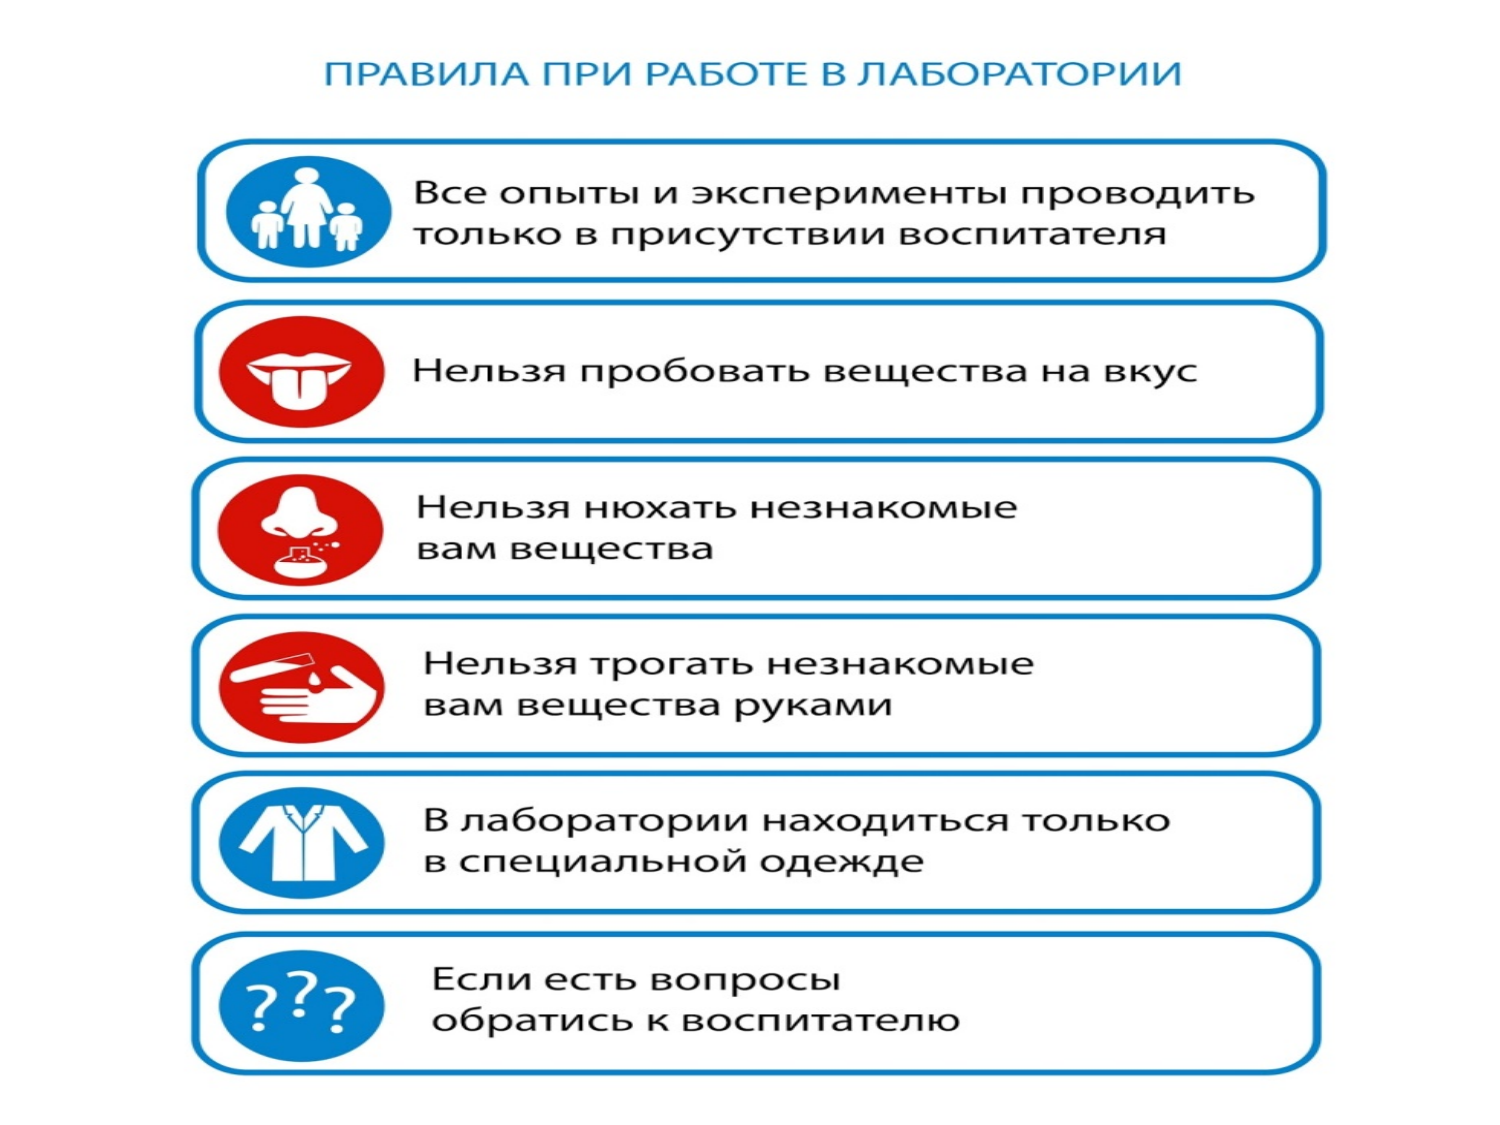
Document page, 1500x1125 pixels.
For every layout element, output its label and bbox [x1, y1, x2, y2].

list [111, 0, 1400, 1125]
